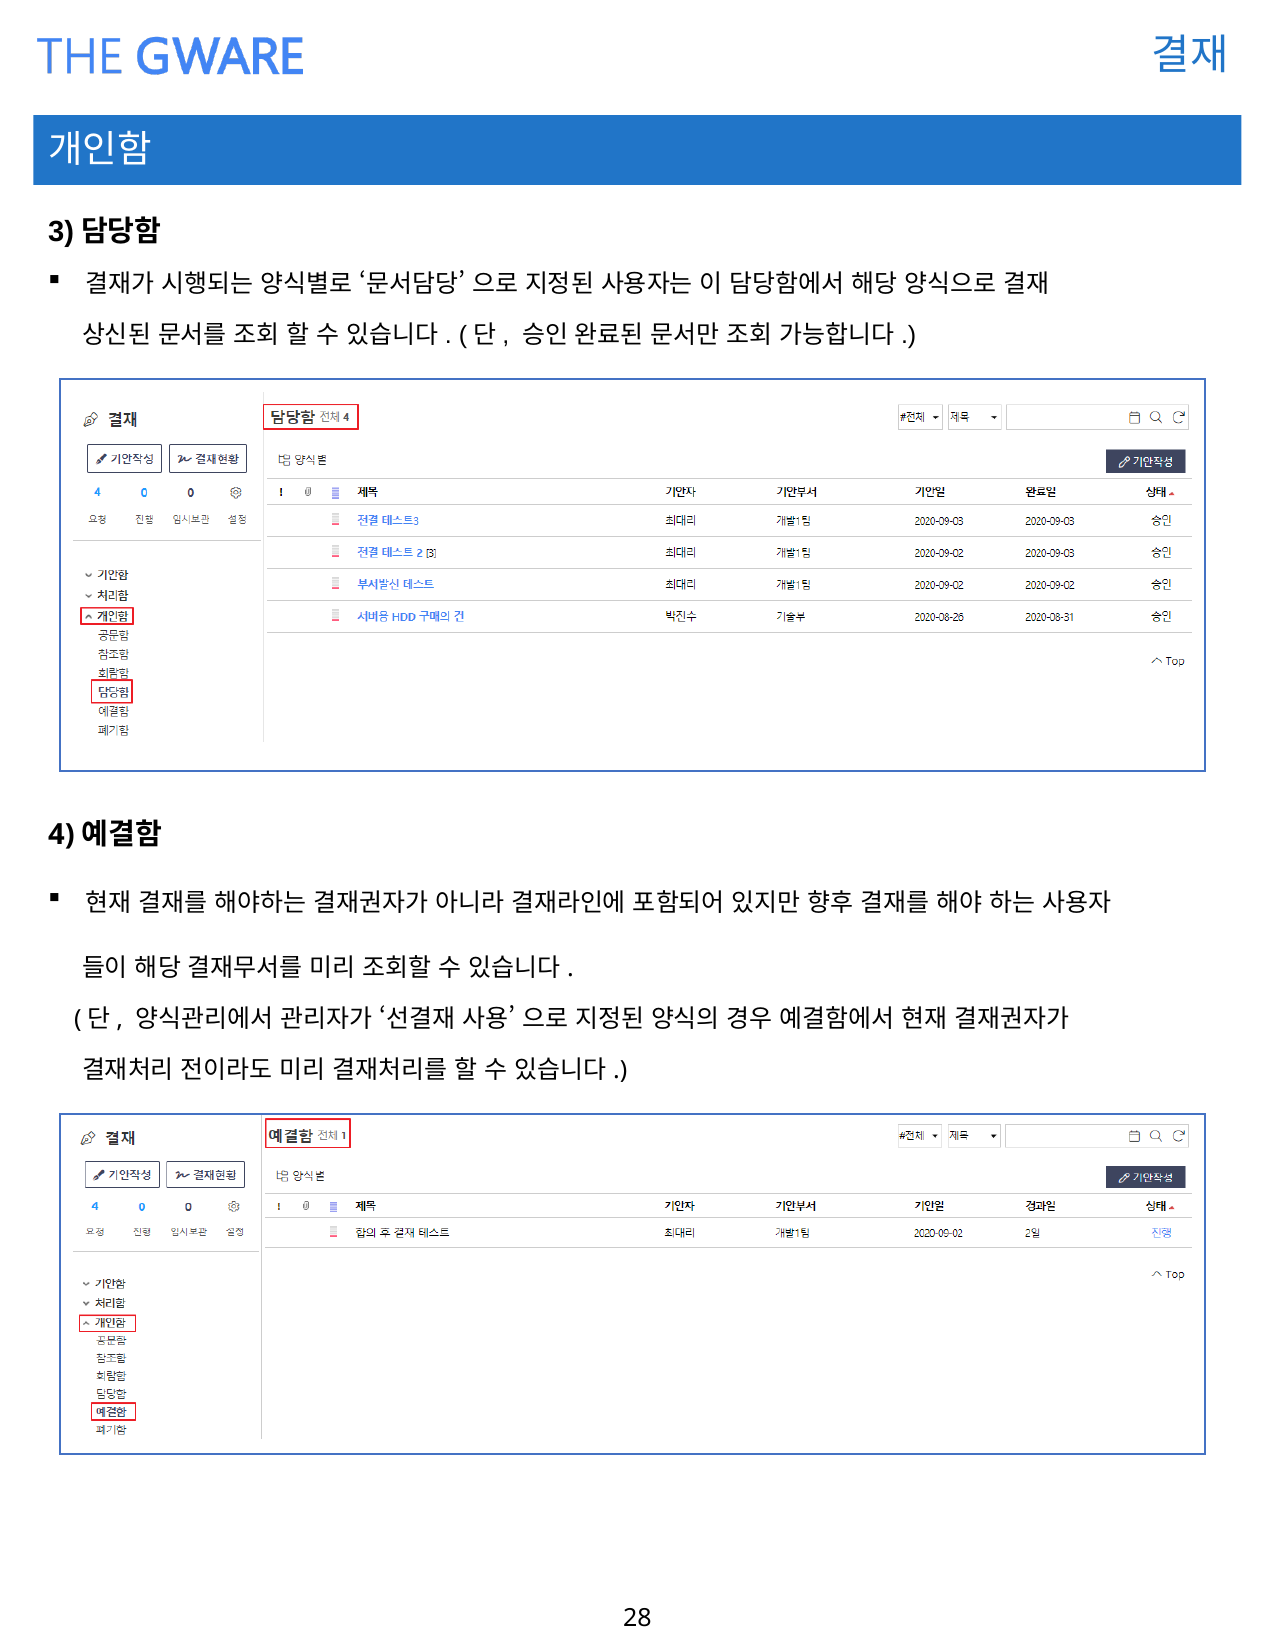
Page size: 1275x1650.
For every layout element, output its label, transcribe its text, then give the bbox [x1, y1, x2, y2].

text_box 개인함 [33, 115, 1242, 185]
picture [37, 36, 303, 75]
picture [73, 1113, 1192, 1439]
text_box [59, 378, 1206, 772]
picture [73, 392, 1192, 742]
text_box 3)담당함 결재가 시행되는 양식별로 ‘문서담당’ 으로 지정된 사용자는 이 담당함에서 해당 양식으로 결재 상신된 문서를 조회 할 수 있습니다. (단, 승인 완료된 문서만 조회 가능합니다.) 4)예결함 현재 결재를 해야하는 결재권자가 아니라 결재라인에 포함되어 있지만 향후 결재를 해야 하는 사용자 들이 해당 결재무서를 미리 조회할 수 있습니다. (단, 양식관리에서 관리자가 ‘선결재 사용’ 으로 지정된 양식의 경우 예결함에서 현재 결재권자가 결재처리 전이라도 미리 결재처리를 할 수 있습니다.) [33, 187, 1242, 379]
text_box [59, 1113, 1206, 1455]
